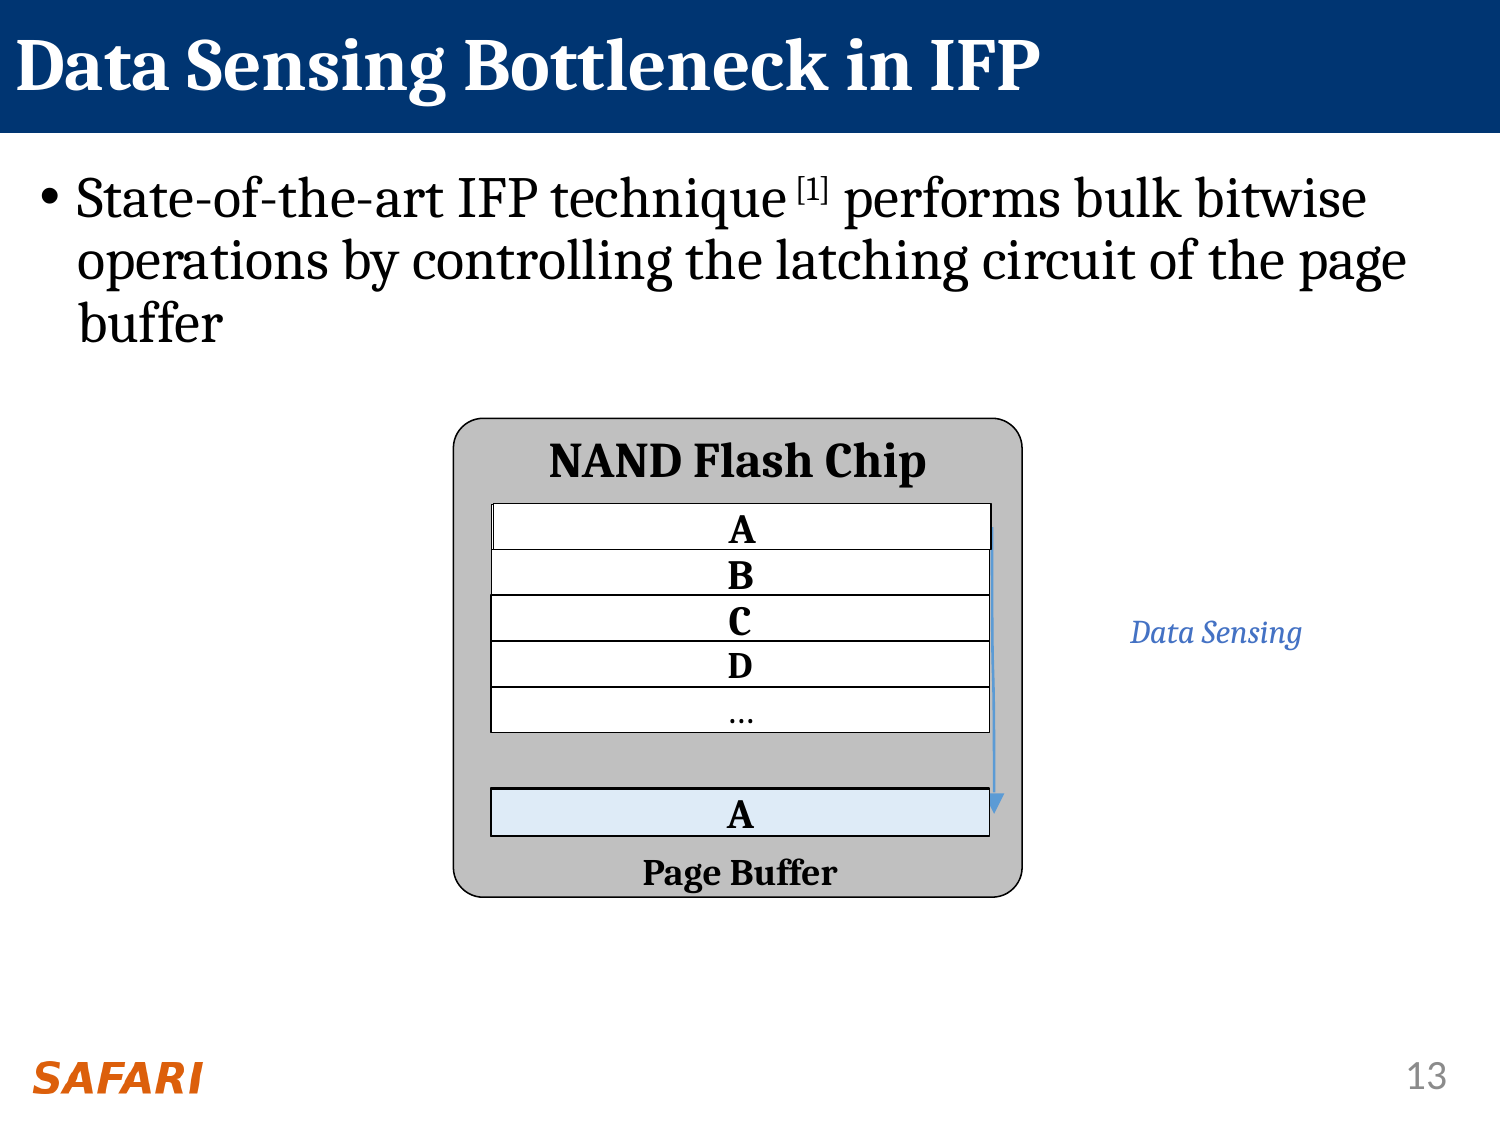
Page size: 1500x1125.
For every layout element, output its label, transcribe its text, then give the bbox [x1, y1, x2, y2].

title Data Sensing Bottleneck in IFP [0, 0, 1500, 133]
list State-of-the-art IFP technique [1] performs bulk bitwise operations by controlling the latching circuit of the page buffer [24, 159, 1476, 1008]
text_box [453, 418, 1023, 902]
picture [31, 1052, 209, 1104]
text_box Data Sensing [1109, 602, 1325, 658]
